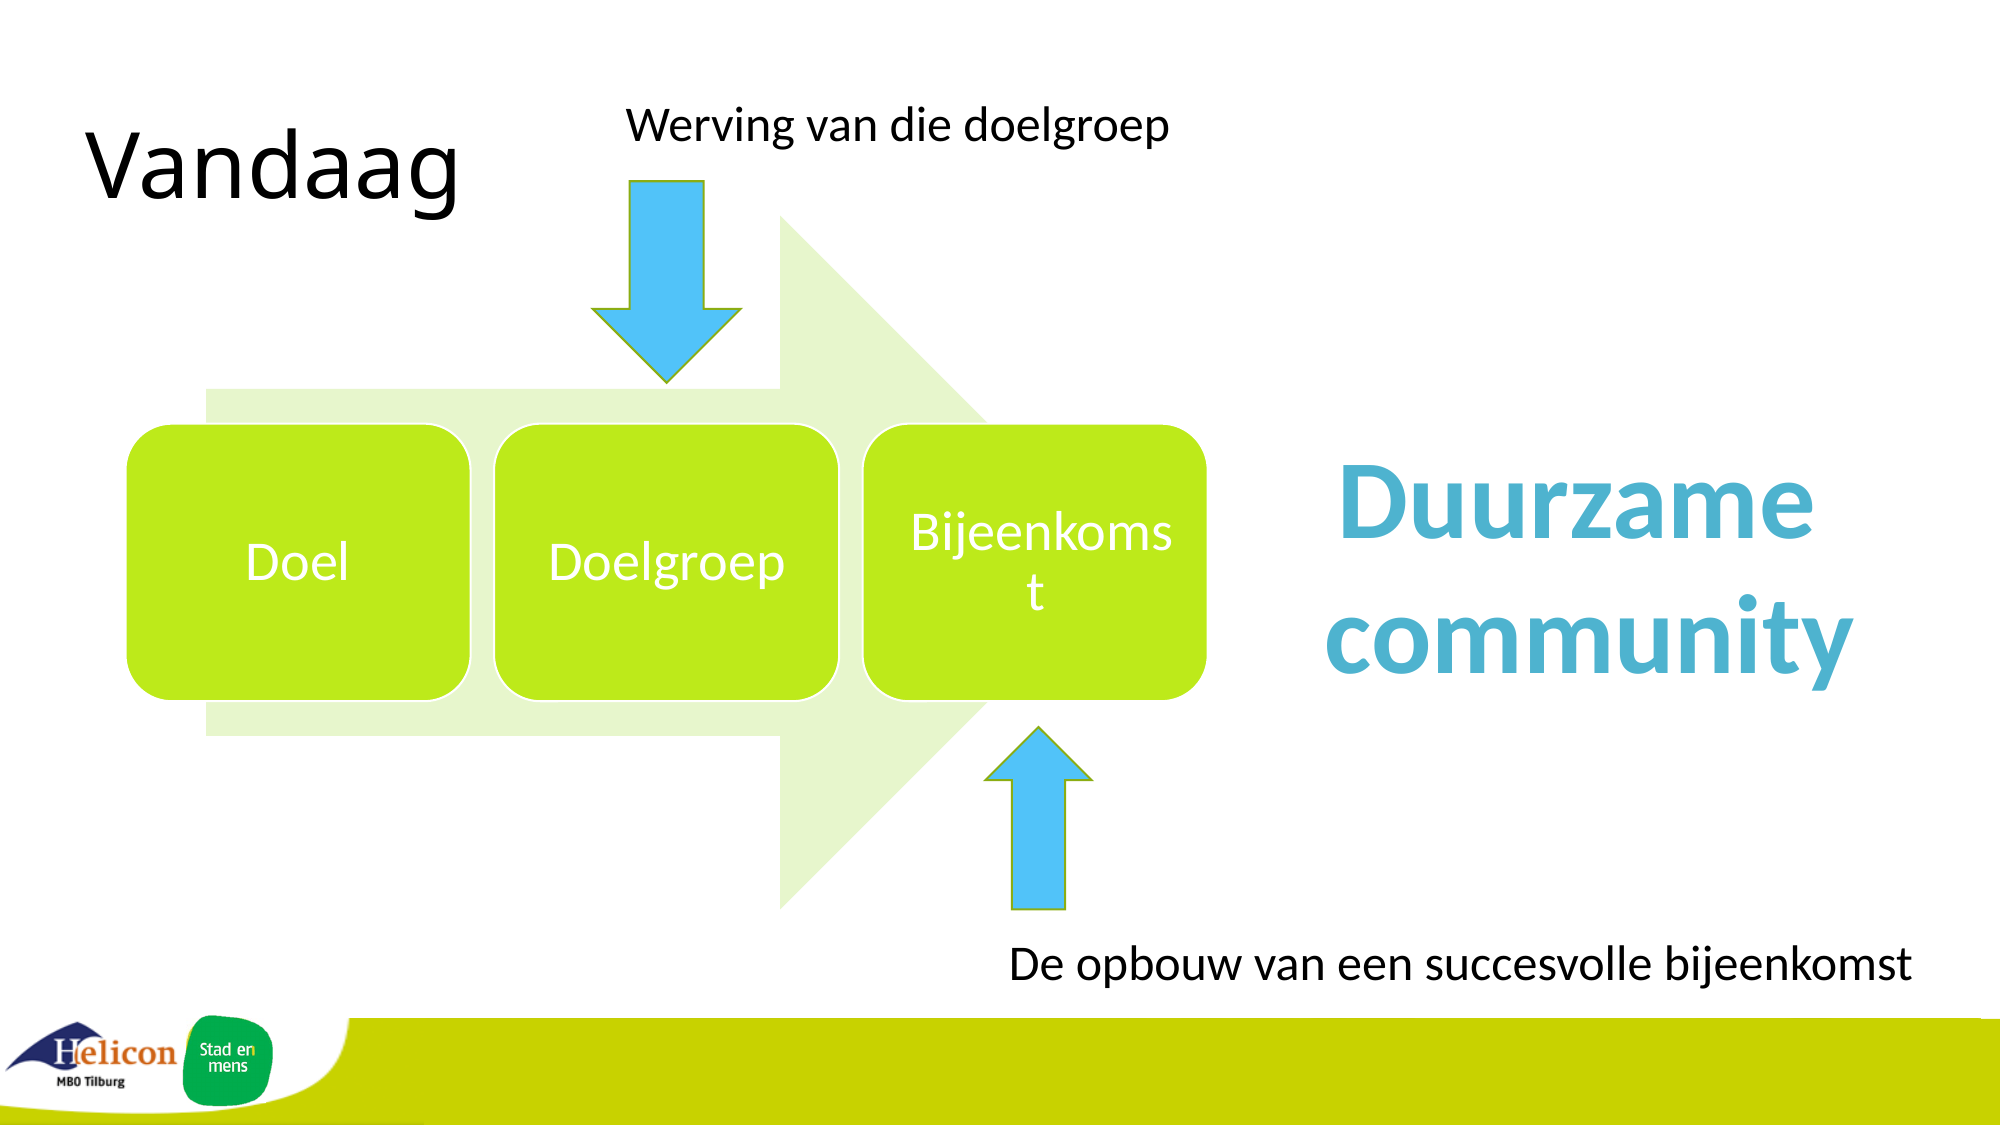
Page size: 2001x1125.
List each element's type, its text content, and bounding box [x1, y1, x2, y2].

text_box Duurzame community [1309, 418, 1871, 704]
text_box [628, 180, 705, 215]
picture [0, 1013, 424, 1125]
text_box Werving van die doelgroep [610, 84, 1612, 159]
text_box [124, 215, 1209, 910]
text_box De opbouw van een succesvolle bijeenkomst [994, 922, 2000, 998]
title Vandaag [70, 59, 1797, 278]
